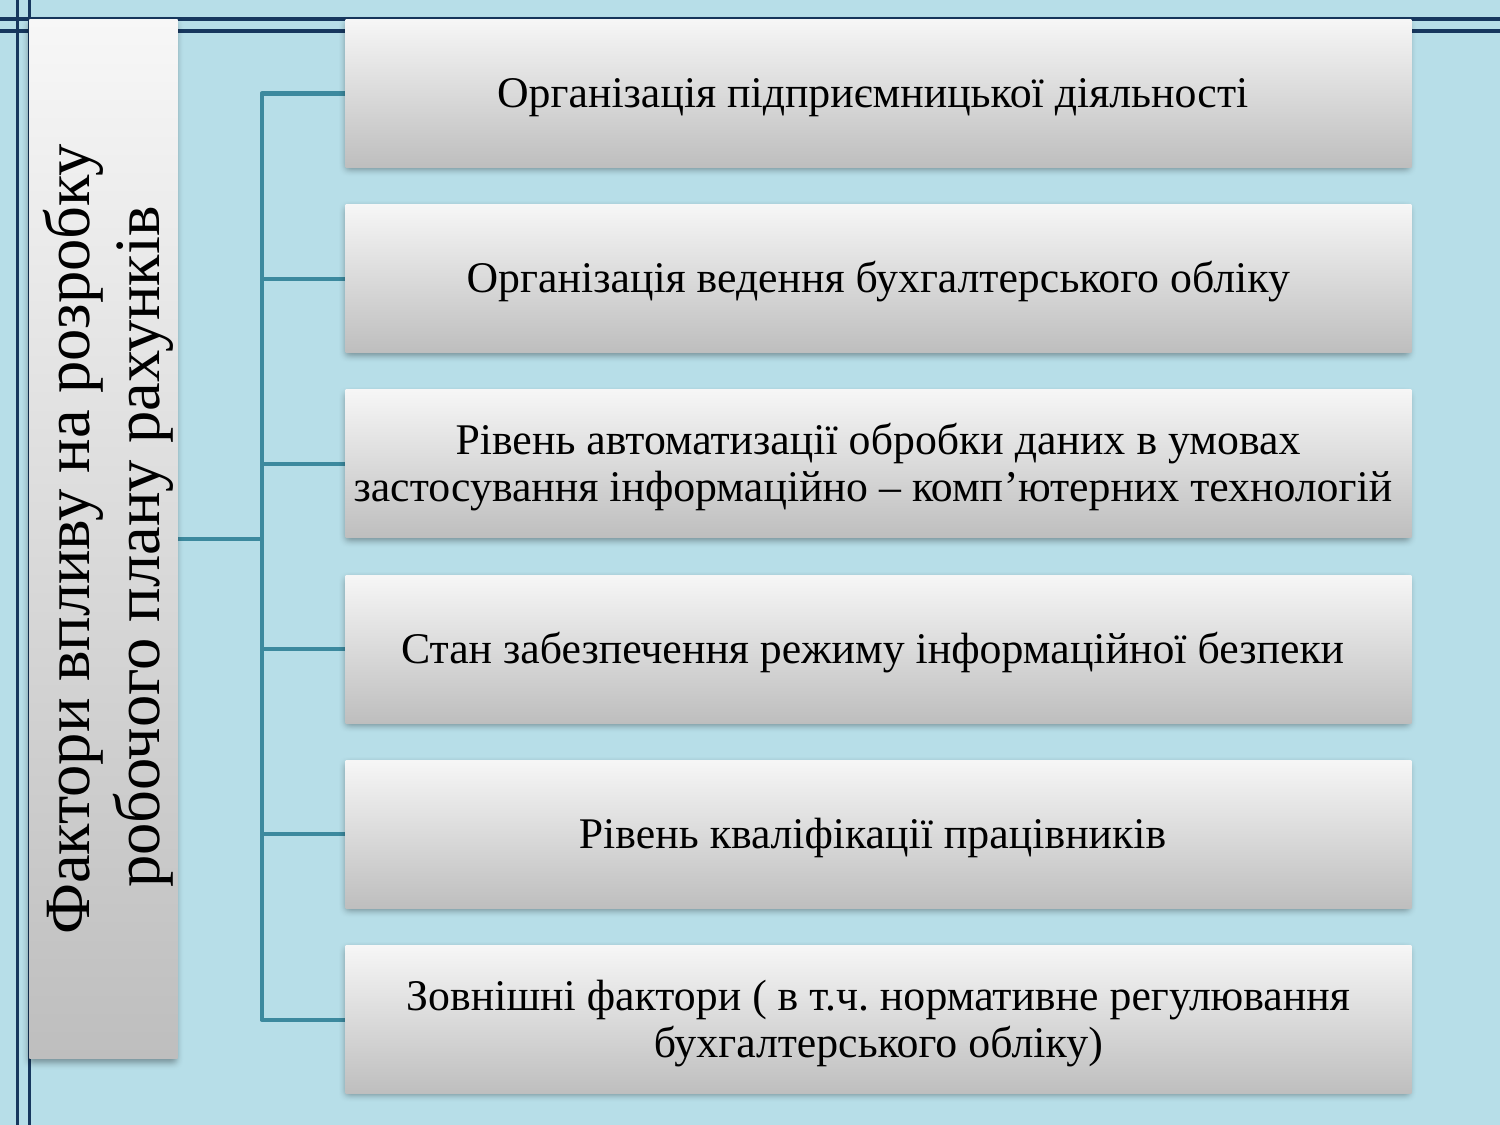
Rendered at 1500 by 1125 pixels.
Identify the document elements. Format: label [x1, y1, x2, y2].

list [29, 18, 1483, 1095]
text_box [0, 0, 1500, 1125]
